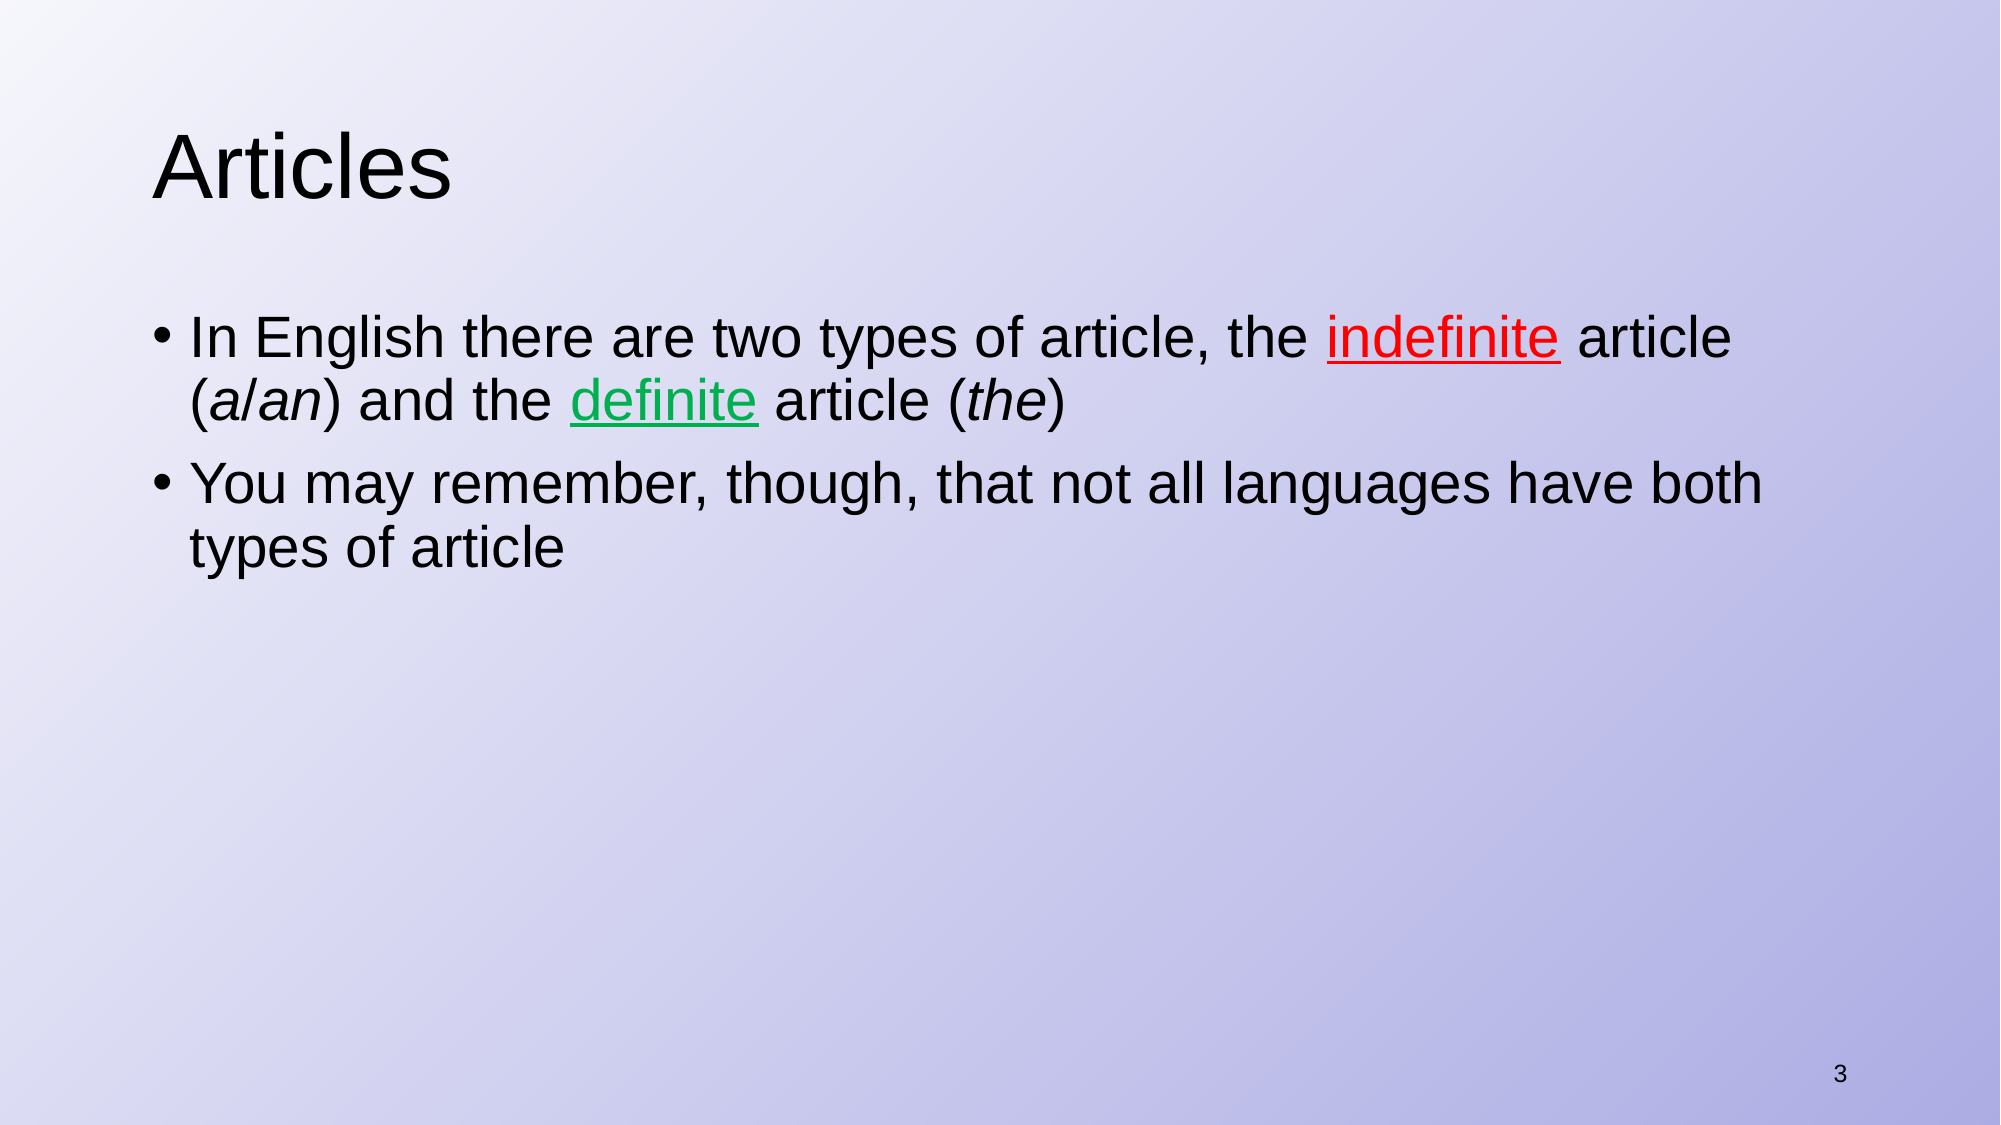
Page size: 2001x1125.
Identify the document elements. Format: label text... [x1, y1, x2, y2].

list In English there are two types of article, the indefinite article (a/an) and the definite article (the) You may remember, though, that not all languages have both types of article [137, 299, 1863, 1014]
slide_number 3 [1412, 1042, 1863, 1103]
title Articles [137, 59, 1863, 278]
